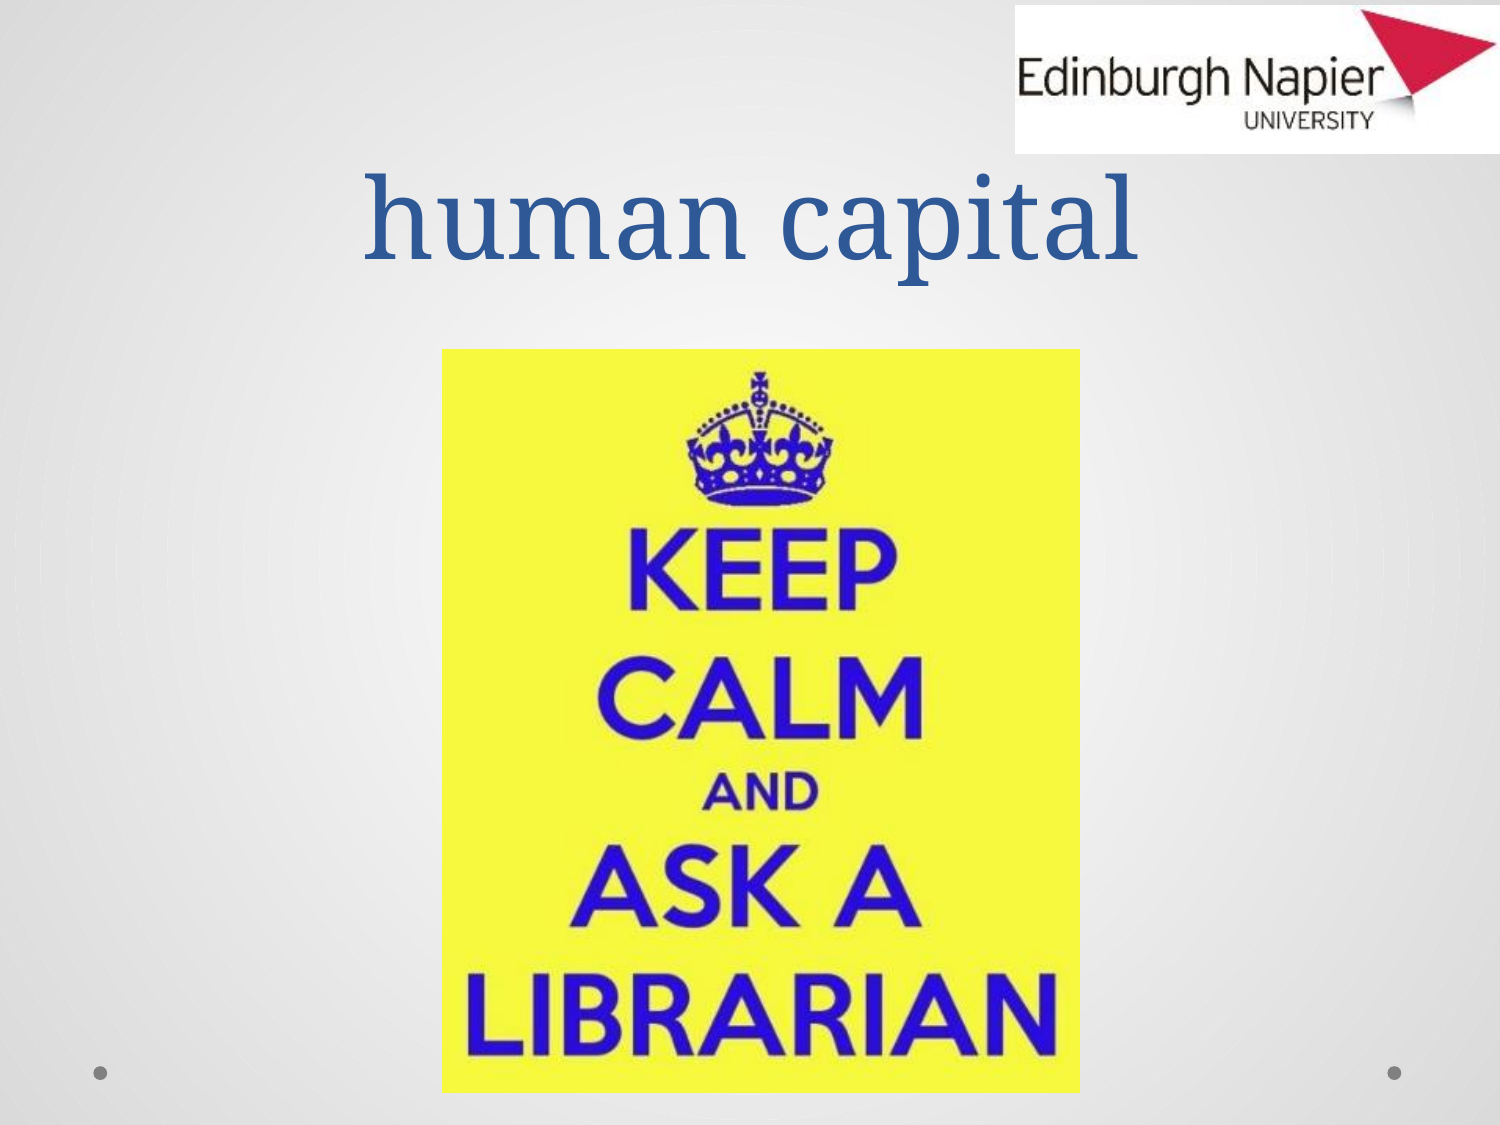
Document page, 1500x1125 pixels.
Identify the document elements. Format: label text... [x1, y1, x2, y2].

picture [1015, 5, 1500, 154]
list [442, 349, 1080, 1093]
title human capital [76, 101, 1427, 290]
